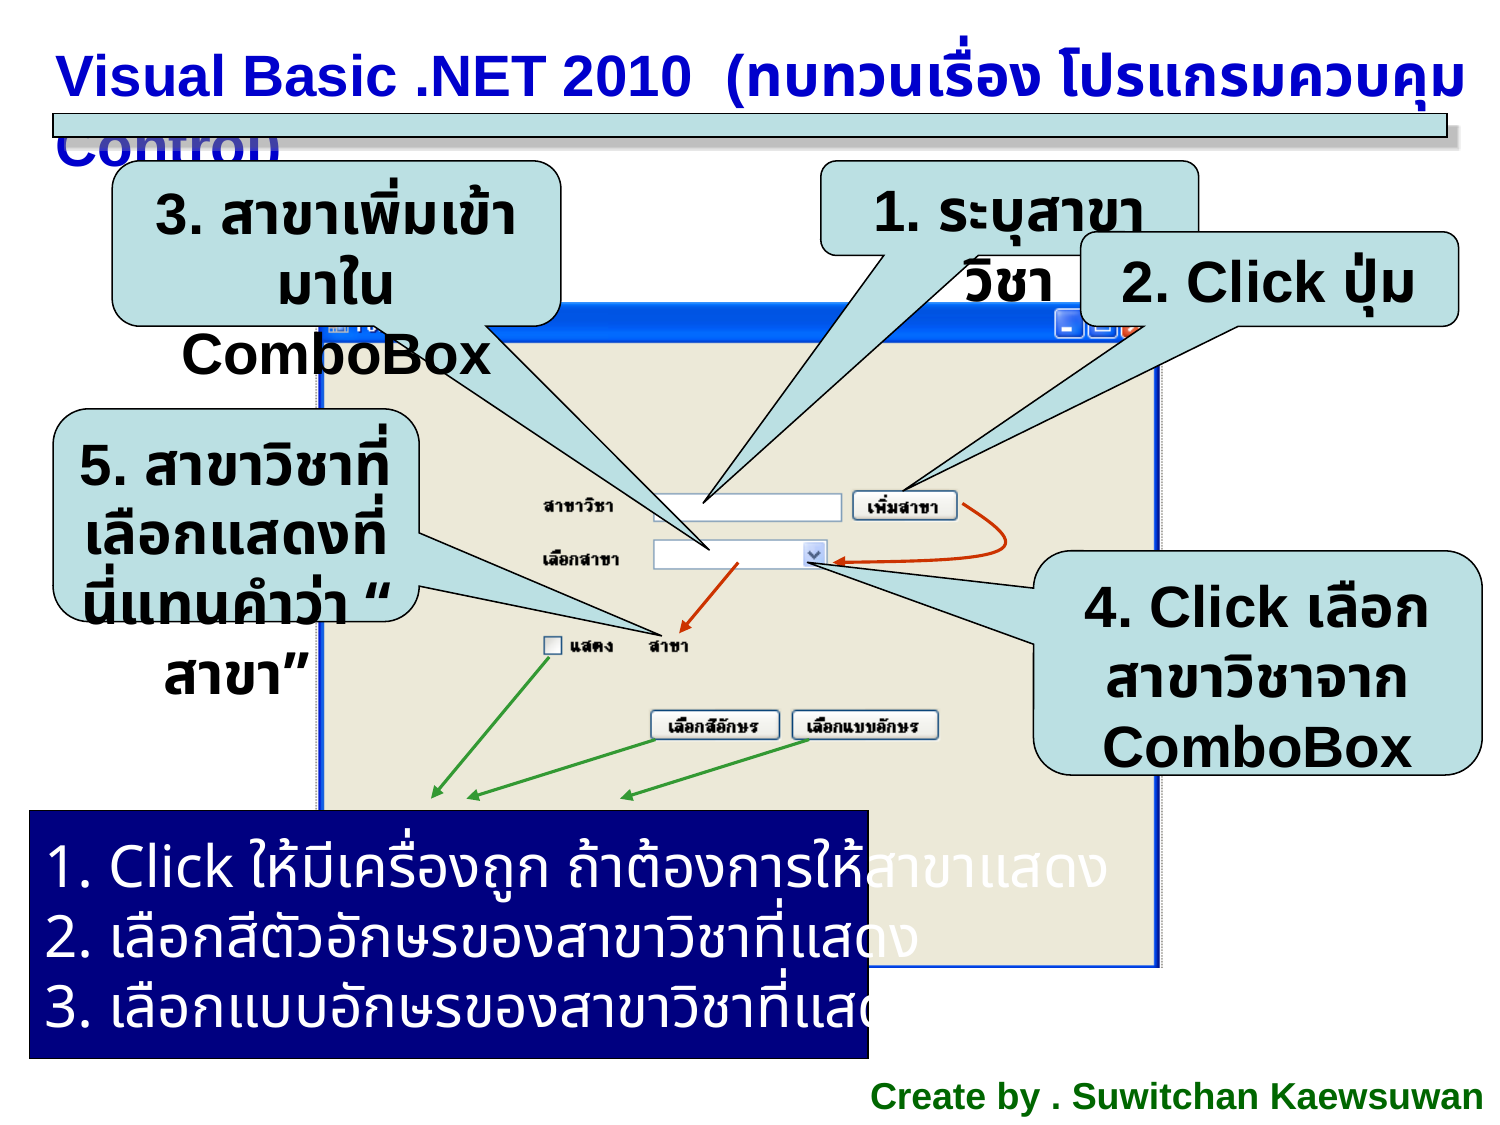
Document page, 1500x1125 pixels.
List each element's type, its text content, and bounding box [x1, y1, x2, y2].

text_box 3. สาขาเพิ่มเข้ามาใน ComboBox [112, 160, 561, 327]
text_box Create by . Suwitchan Kaewsuwan [855, 1064, 1500, 1125]
picture [312, 302, 1164, 969]
text_box 1. Click ให้มีเครื่องถูก ถ้าต้องการให้สาขาแสดง 2. เลือกสีตัวอักษรของสาขาวิชาที่แสดง 3. เลือกแบบอักษรของสาขาวิชาที่แสดง [29, 810, 869, 1059]
text_box 1. ระบุสาขาวิชา [820, 160, 1199, 300]
text_box 5. สาขาวิชาที่เลือกแสดงที่นี่แทนคำว่า “สาขา” [53, 408, 307, 622]
text_box [53, 113, 1447, 138]
text_box 4. Click เลือกสาขาวิชาจาก ComboBox [1169, 550, 1483, 776]
text_box Visual Basic .NET 2010 (ทบทวนเรื่อง โปรแกรมควบคุม Control) [41, 30, 1500, 186]
text_box 2. Click ปุ่ม [1080, 231, 1459, 361]
